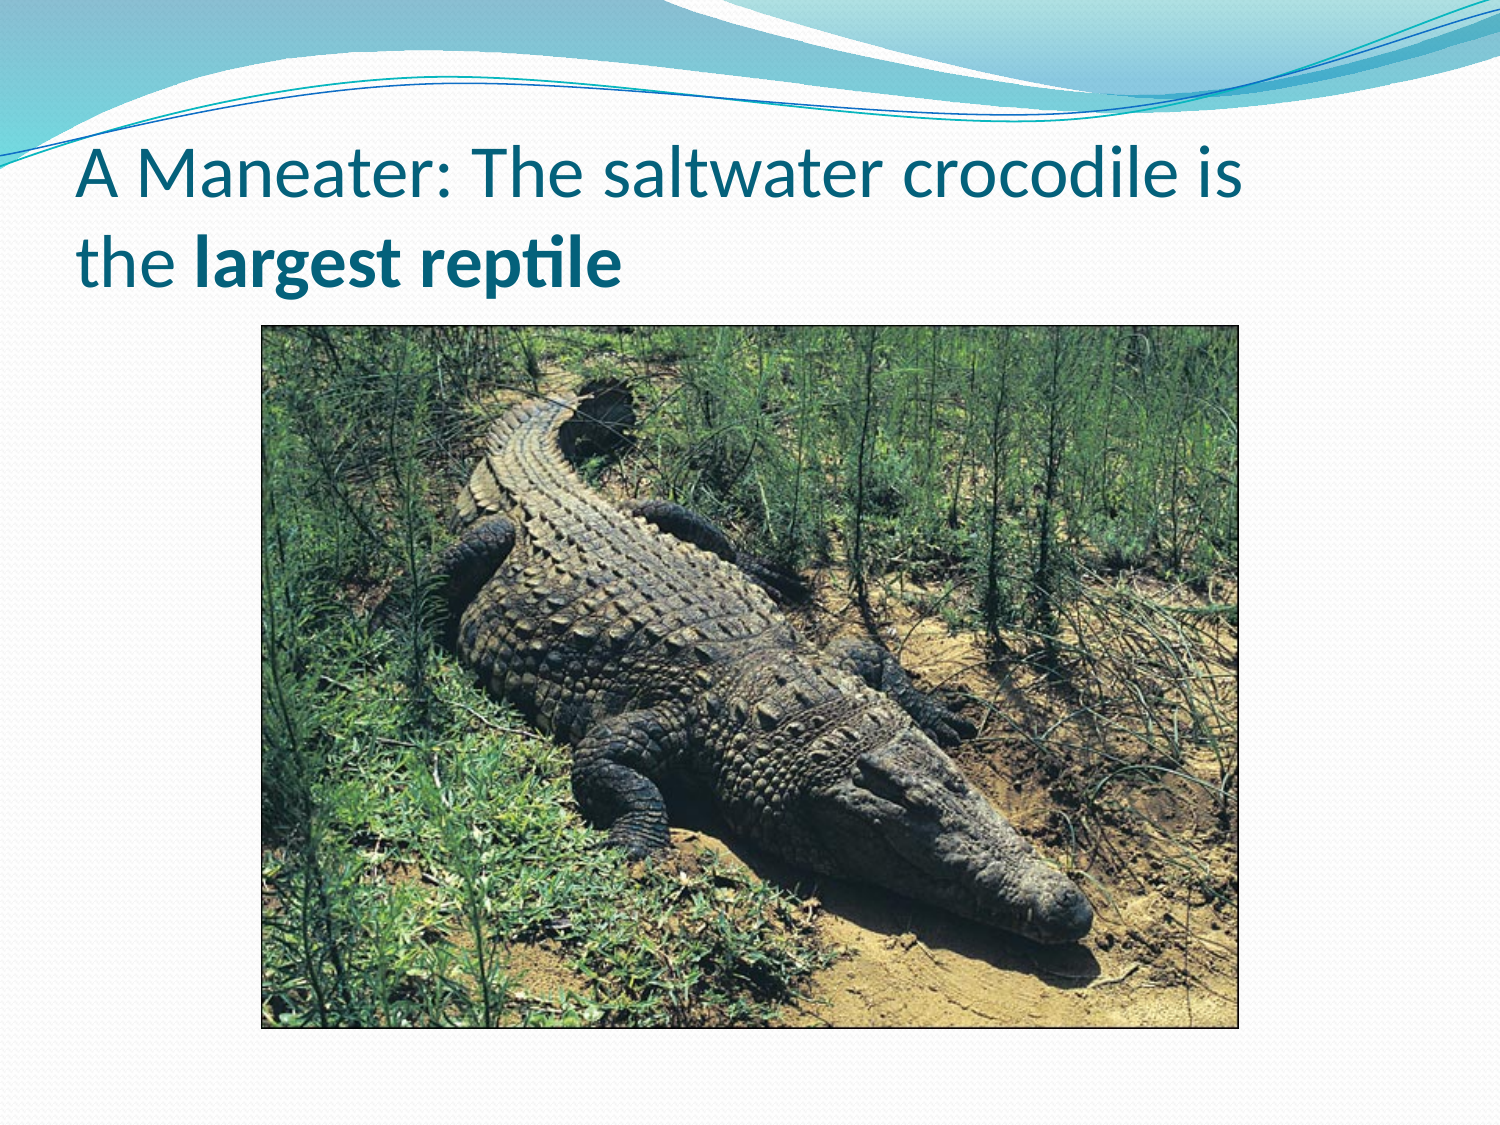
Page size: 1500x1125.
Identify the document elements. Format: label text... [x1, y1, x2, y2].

title A Maneater: The saltwater crocodile is the largest reptile [75, 115, 1425, 303]
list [261, 325, 1239, 1030]
